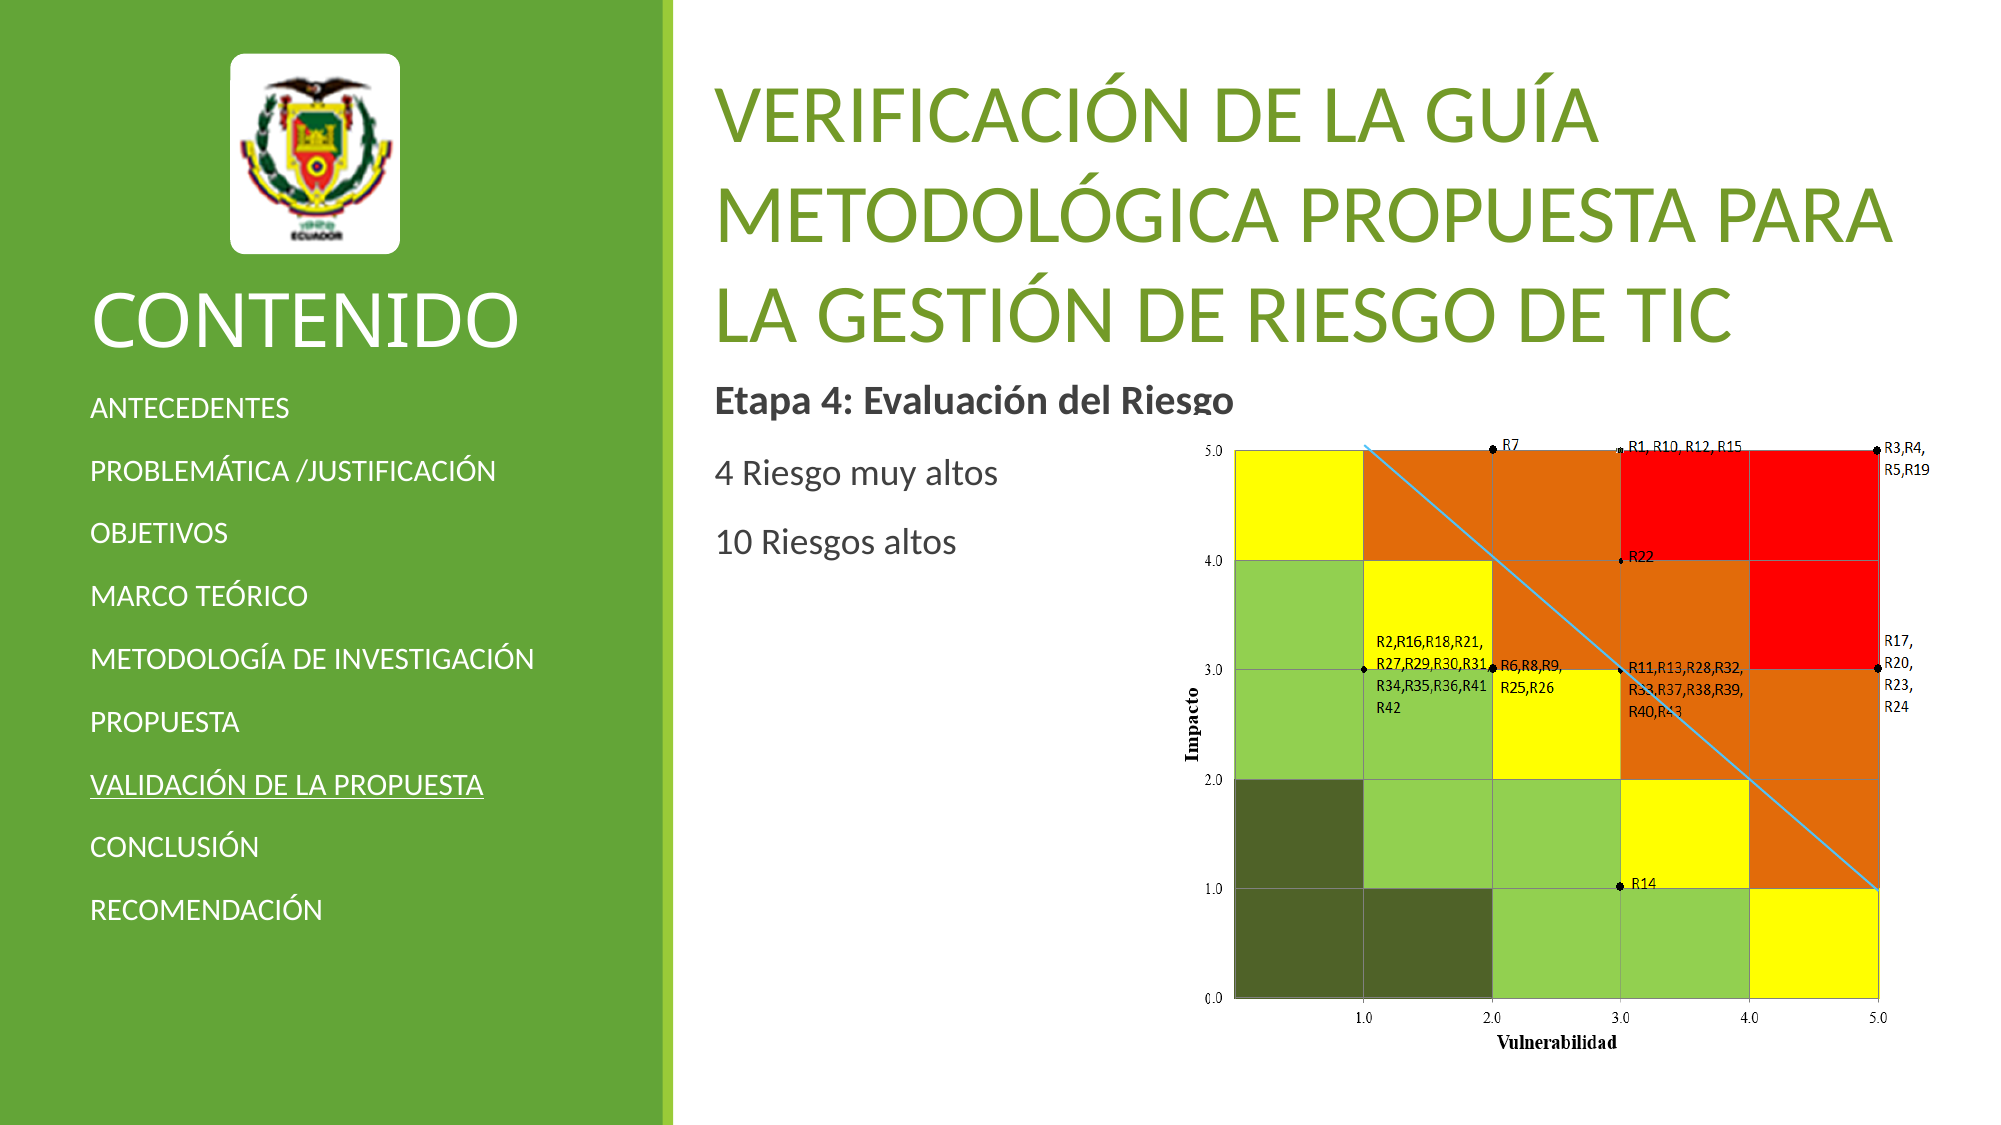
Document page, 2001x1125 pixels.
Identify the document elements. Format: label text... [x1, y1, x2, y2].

title CONTENIDO [75, 97, 600, 371]
picture [229, 53, 401, 255]
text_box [1363, 444, 1880, 892]
list ANTECEDENTES PROBLEMÁTICA /JUSTIFICACIÓN OBJETIVOS MARCO TEÓRICO METODOLOGÍA DE INVESTIGACIÓN PROPUESTA VALIDACIÓN DE LA PROPUESTA CONCLUSIÓN RECOMENDACIÓN [75, 383, 600, 1035]
text_box VERIFICACIÓN DE LA GUÍA METODOLÓGICA PROPUESTA PARA LA GESTIÓN DE RIESGO DE TIC [699, 51, 1972, 366]
picture [1181, 415, 1938, 1066]
list Etapa 4: Evaluación del Riesgo 4 Riesgo muy altos 10 Riesgos altos [699, 371, 1937, 656]
